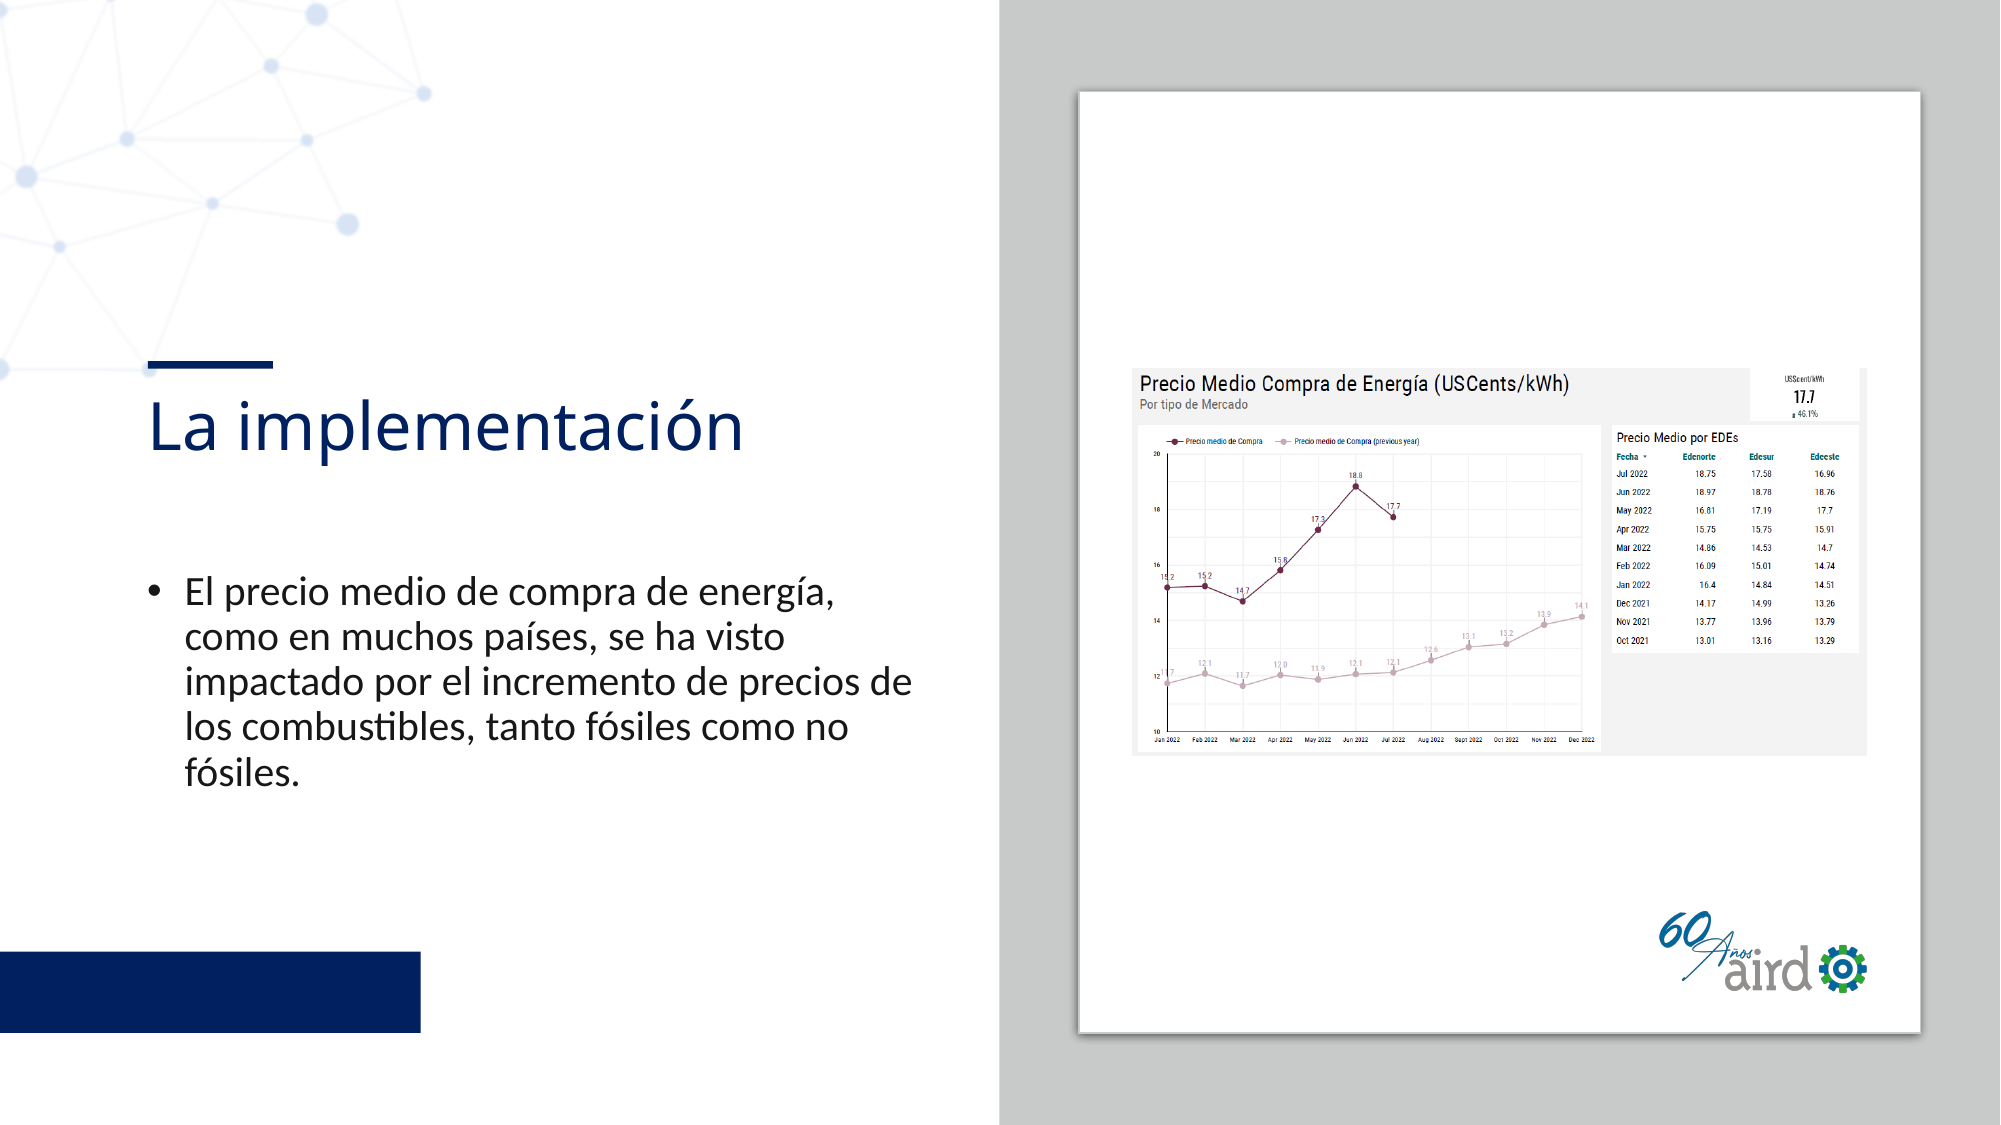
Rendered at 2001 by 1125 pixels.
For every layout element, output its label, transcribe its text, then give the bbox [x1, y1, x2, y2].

text_box [998, 0, 2000, 1125]
picture [1665, 928, 1677, 942]
picture [0, 0, 1867, 756]
text_box [1078, 90, 1922, 1034]
picture [1688, 917, 1708, 941]
list El precio medio de compra de energía, como en muchos países, se ha visto impactado por el incremento de precios de los combustibles, tanto fósiles como no fósiles. [132, 563, 944, 924]
picture [1659, 911, 1867, 993]
text_box [0, 951, 422, 1034]
